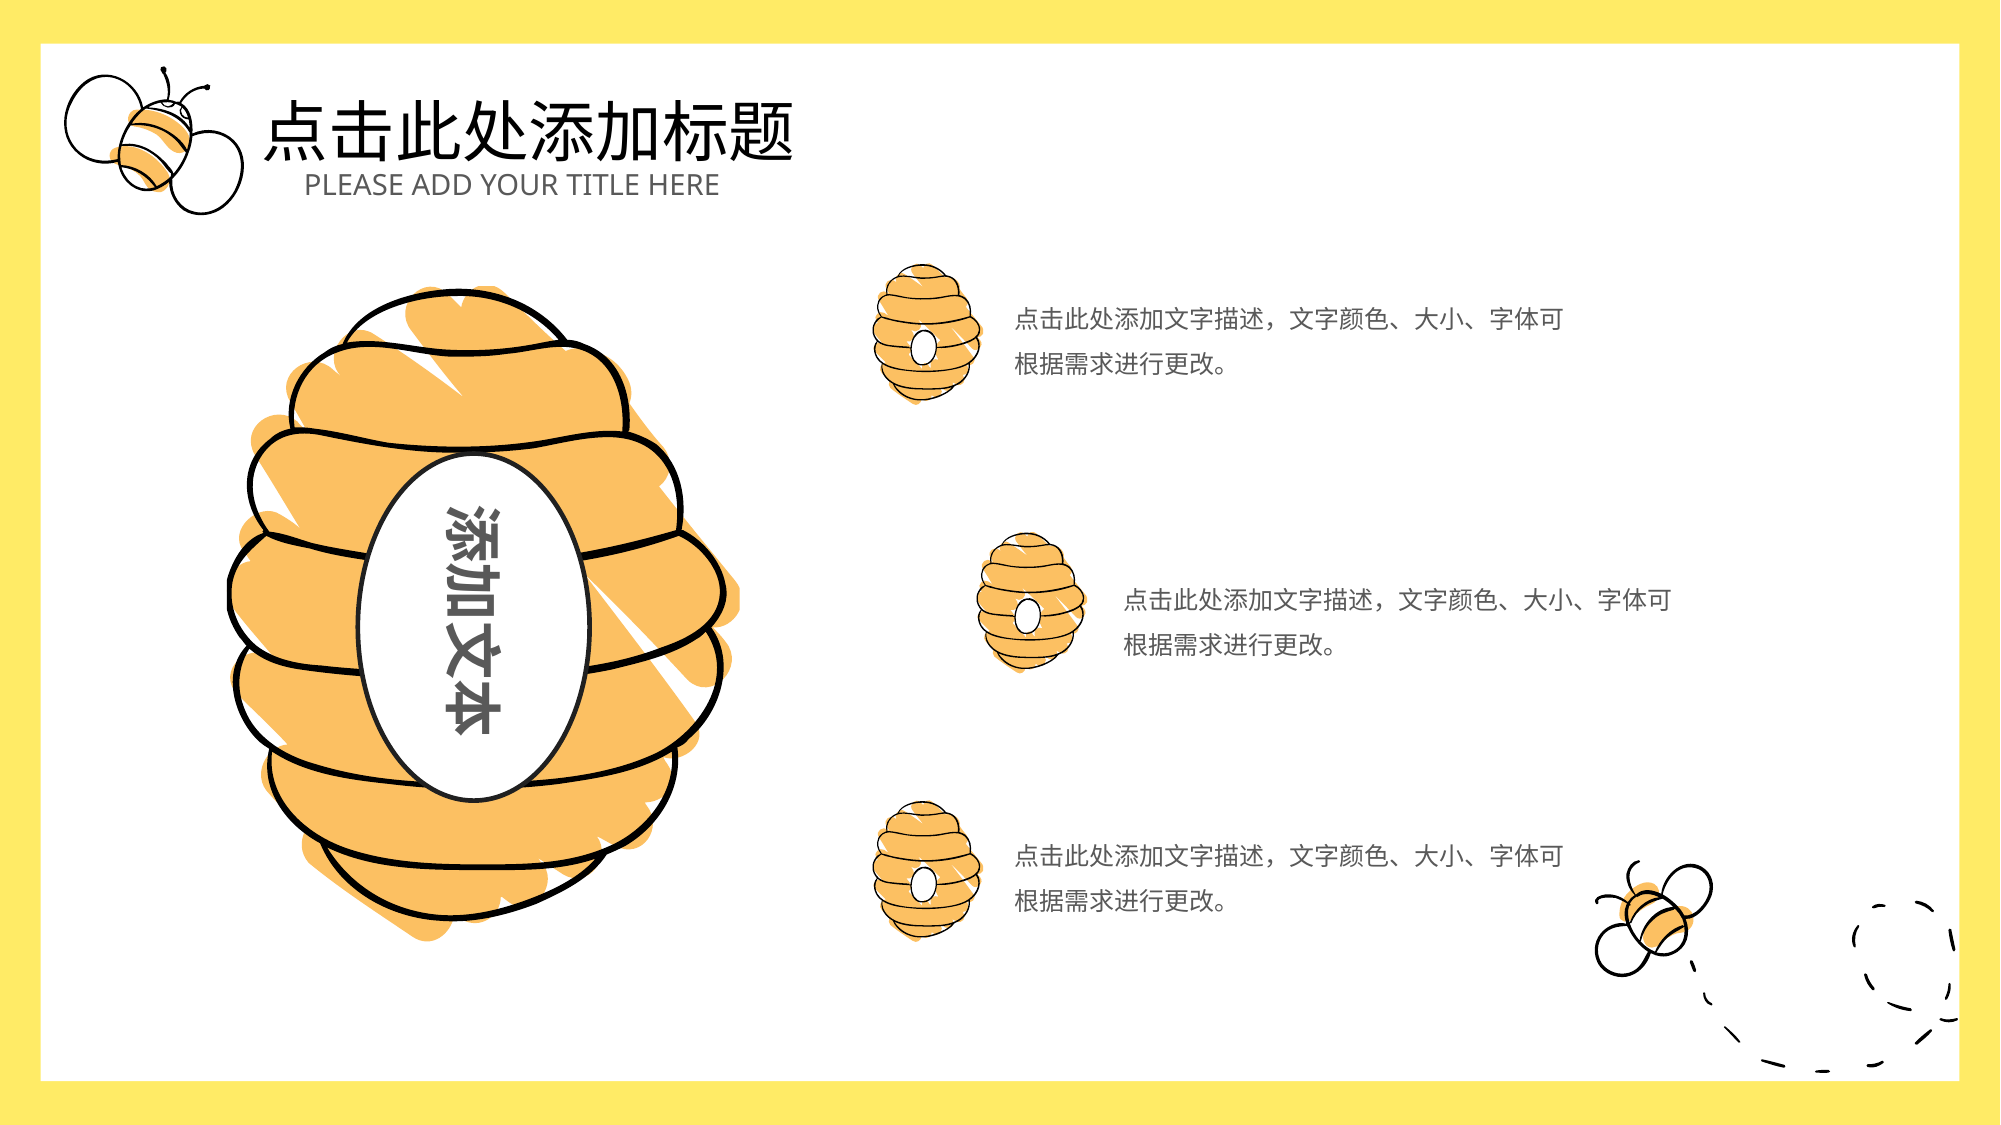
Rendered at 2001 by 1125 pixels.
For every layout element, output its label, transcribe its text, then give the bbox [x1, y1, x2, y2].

picture [63, 65, 245, 216]
text_box PLEASE ADD YOUR TITLE HERE [289, 158, 736, 209]
text_box 点击此处添加标题 [247, 82, 858, 177]
picture [872, 263, 984, 406]
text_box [226, 286, 740, 942]
picture [976, 532, 1088, 674]
picture [872, 800, 984, 943]
text_box 点击此处添加文字描述，文字颜色、大小、字体可根据需求进行更改。 [999, 818, 1594, 923]
picture [1594, 739, 1990, 1073]
text_box 点击此处添加文字描述，文字颜色、大小、字体可根据需求进行更改。 [1108, 562, 1710, 667]
text_box 点击此处添加文字描述，文字颜色、大小、字体可根据需求进行更改。 [999, 281, 1601, 386]
